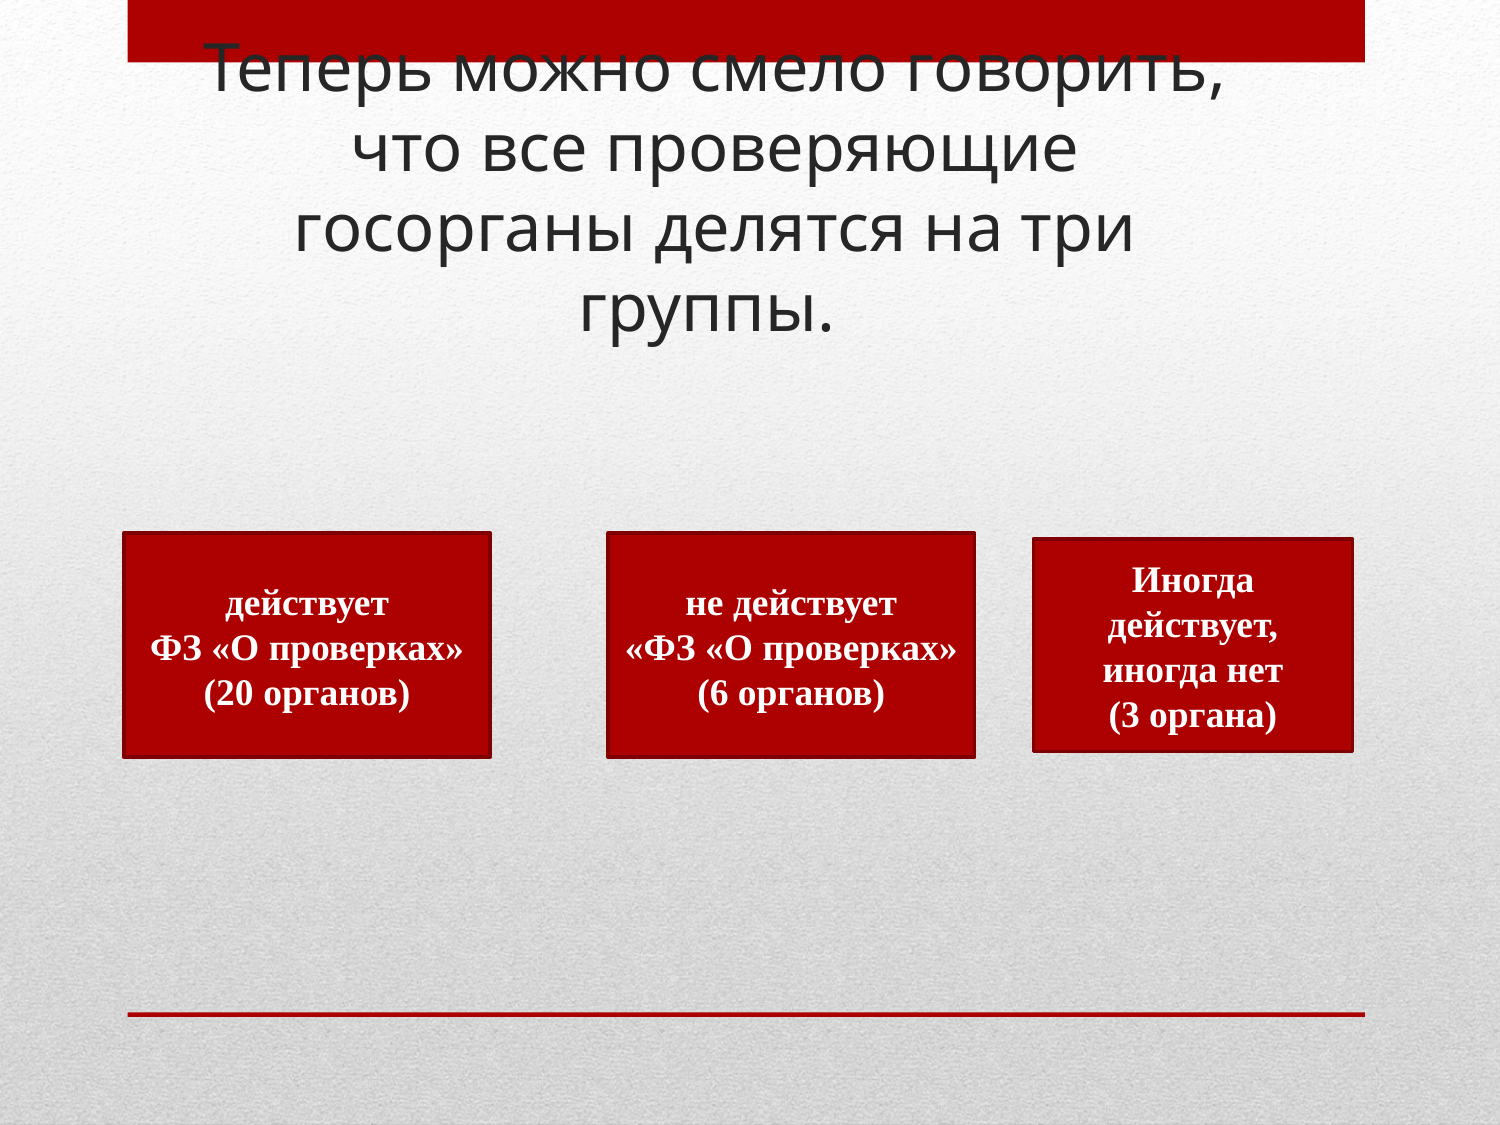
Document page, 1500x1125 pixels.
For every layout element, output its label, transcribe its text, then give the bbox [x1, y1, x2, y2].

text_box Иногда действует, иногда нет (3 органа) [1032, 537, 1354, 753]
text_box не действует «ФЗ «О проверках» (6 органов) [606, 531, 976, 759]
text_box действует ФЗ «О проверках» (20 органов) [122, 531, 492, 759]
title Теперь можно смело говорить, что все проверяющие госорганы делятся на три группы. [159, 90, 1272, 353]
